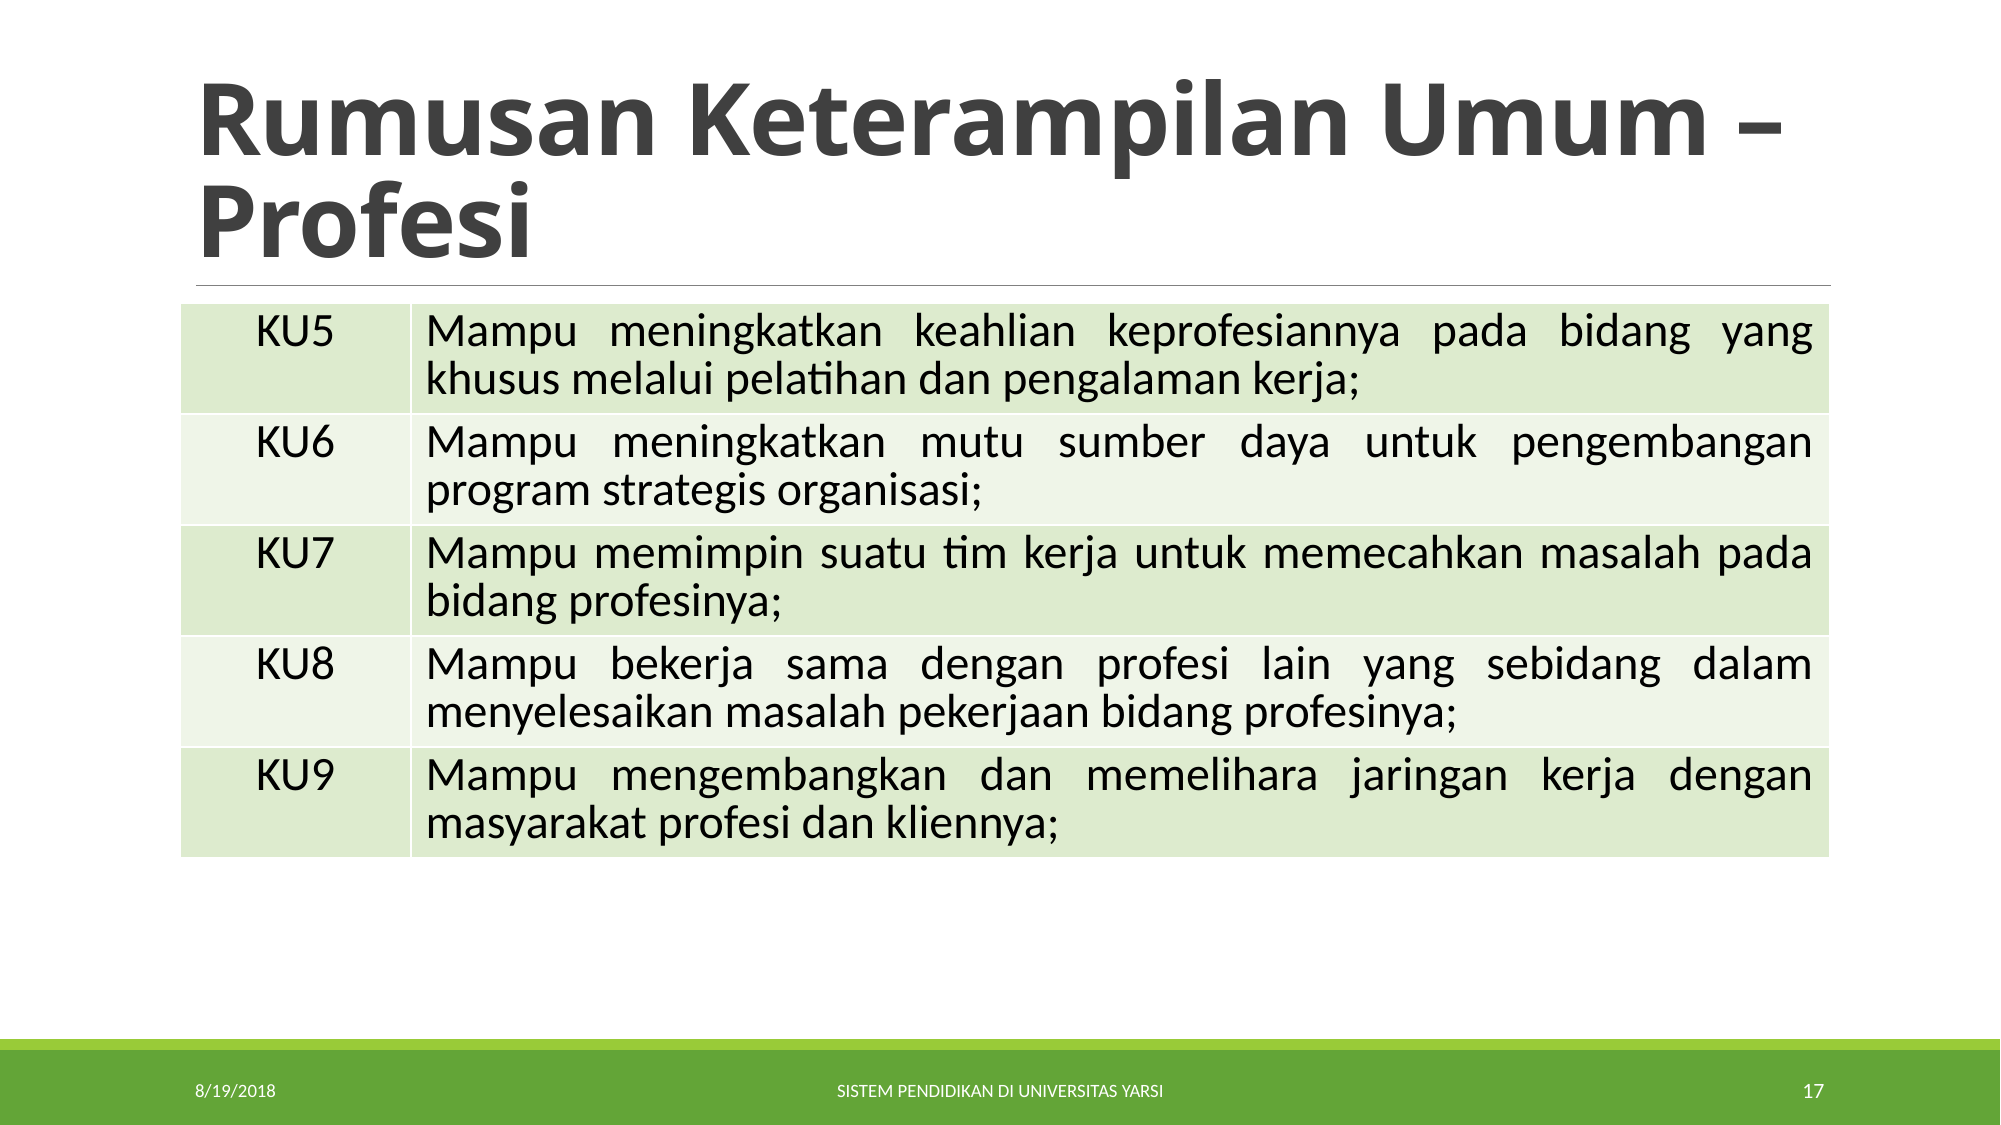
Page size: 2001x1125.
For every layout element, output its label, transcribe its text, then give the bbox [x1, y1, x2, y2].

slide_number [180, 1059, 586, 1120]
table_cell KU6 [181, 415, 410, 524]
table_cell KU8 [181, 637, 410, 746]
table_cell KU9 [181, 748, 410, 857]
table_header Mampu meningkatkan keahlian keprofesiannya pada bidang yang khusus melalui pelatihan dan pengalaman kerja; [412, 304, 1829, 413]
table_cell Mampu bekerja sama dengan profesi lain yang sebidang dalam menyelesaikan masalah pekerjaan bidang profesinya; [412, 637, 1829, 746]
table_cell Mampu meningkatkan mutu sumber daya untuk pengembangan program strategis organisasi; [412, 415, 1829, 524]
table_cell Mampu mengembangkan dan memelihara jaringan kerja dengan masyarakat profesi dan kliennya; [412, 748, 1829, 857]
title Rumusan Keterampilan Umum – Profesi [180, 47, 1830, 285]
footer Sistem Pendidikan di Universitas YARSI [604, 1059, 1396, 1120]
table_cell Mampu memimpin suatu tim kerja untuk memecahkan masalah pada bidang profesinya; [412, 526, 1829, 635]
table_cell KU7 [181, 526, 410, 635]
slide_number 17 [1624, 1059, 1840, 1120]
table_header KU5 [181, 304, 410, 413]
